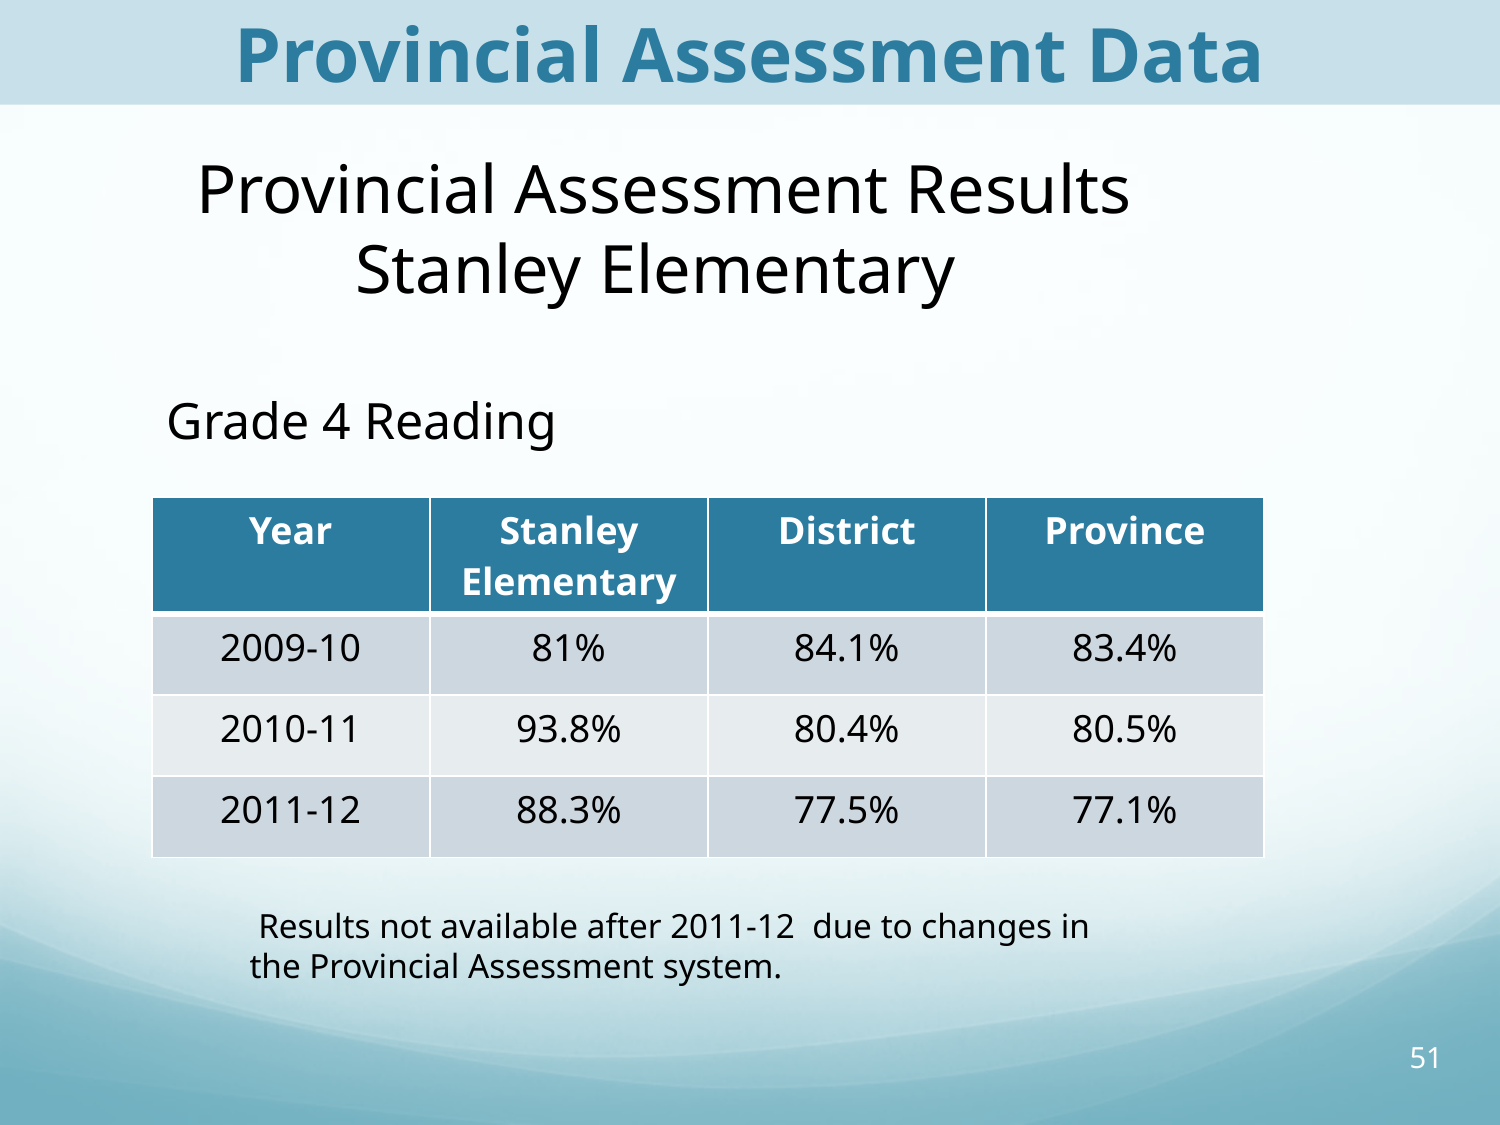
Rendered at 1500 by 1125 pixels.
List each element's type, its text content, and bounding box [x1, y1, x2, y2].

table_cell 83.4% [987, 617, 1263, 694]
table_header Stanley Elementary [431, 498, 707, 611]
table_header District [709, 498, 985, 611]
table_header Year [153, 498, 429, 611]
list Grade 4 Reading [151, 382, 673, 491]
title Provincial Assessment Results Stanley Elementary [0, 106, 1312, 315]
table_cell 77.1% [987, 777, 1263, 857]
table_cell 77.5% [709, 777, 985, 857]
table_cell 2011-12 [153, 777, 429, 857]
table_cell 2010-11 [153, 696, 429, 775]
table_cell 80.4% [709, 696, 985, 775]
table_cell 81% [431, 617, 707, 694]
table_cell 2009-10 [153, 617, 429, 694]
text_box Results not available after 2011-12 due to changes in the Provincial Assessment system. [234, 897, 1159, 993]
table_cell 93.8% [431, 696, 707, 775]
table_header Province [987, 498, 1263, 611]
text_box Provincial Assessment Data [0, 0, 1500, 105]
table_cell 84.1% [709, 617, 985, 694]
table_cell 88.3% [431, 777, 707, 857]
slide_number 51 [1295, 1029, 1459, 1090]
table_cell 80.5% [987, 696, 1263, 775]
